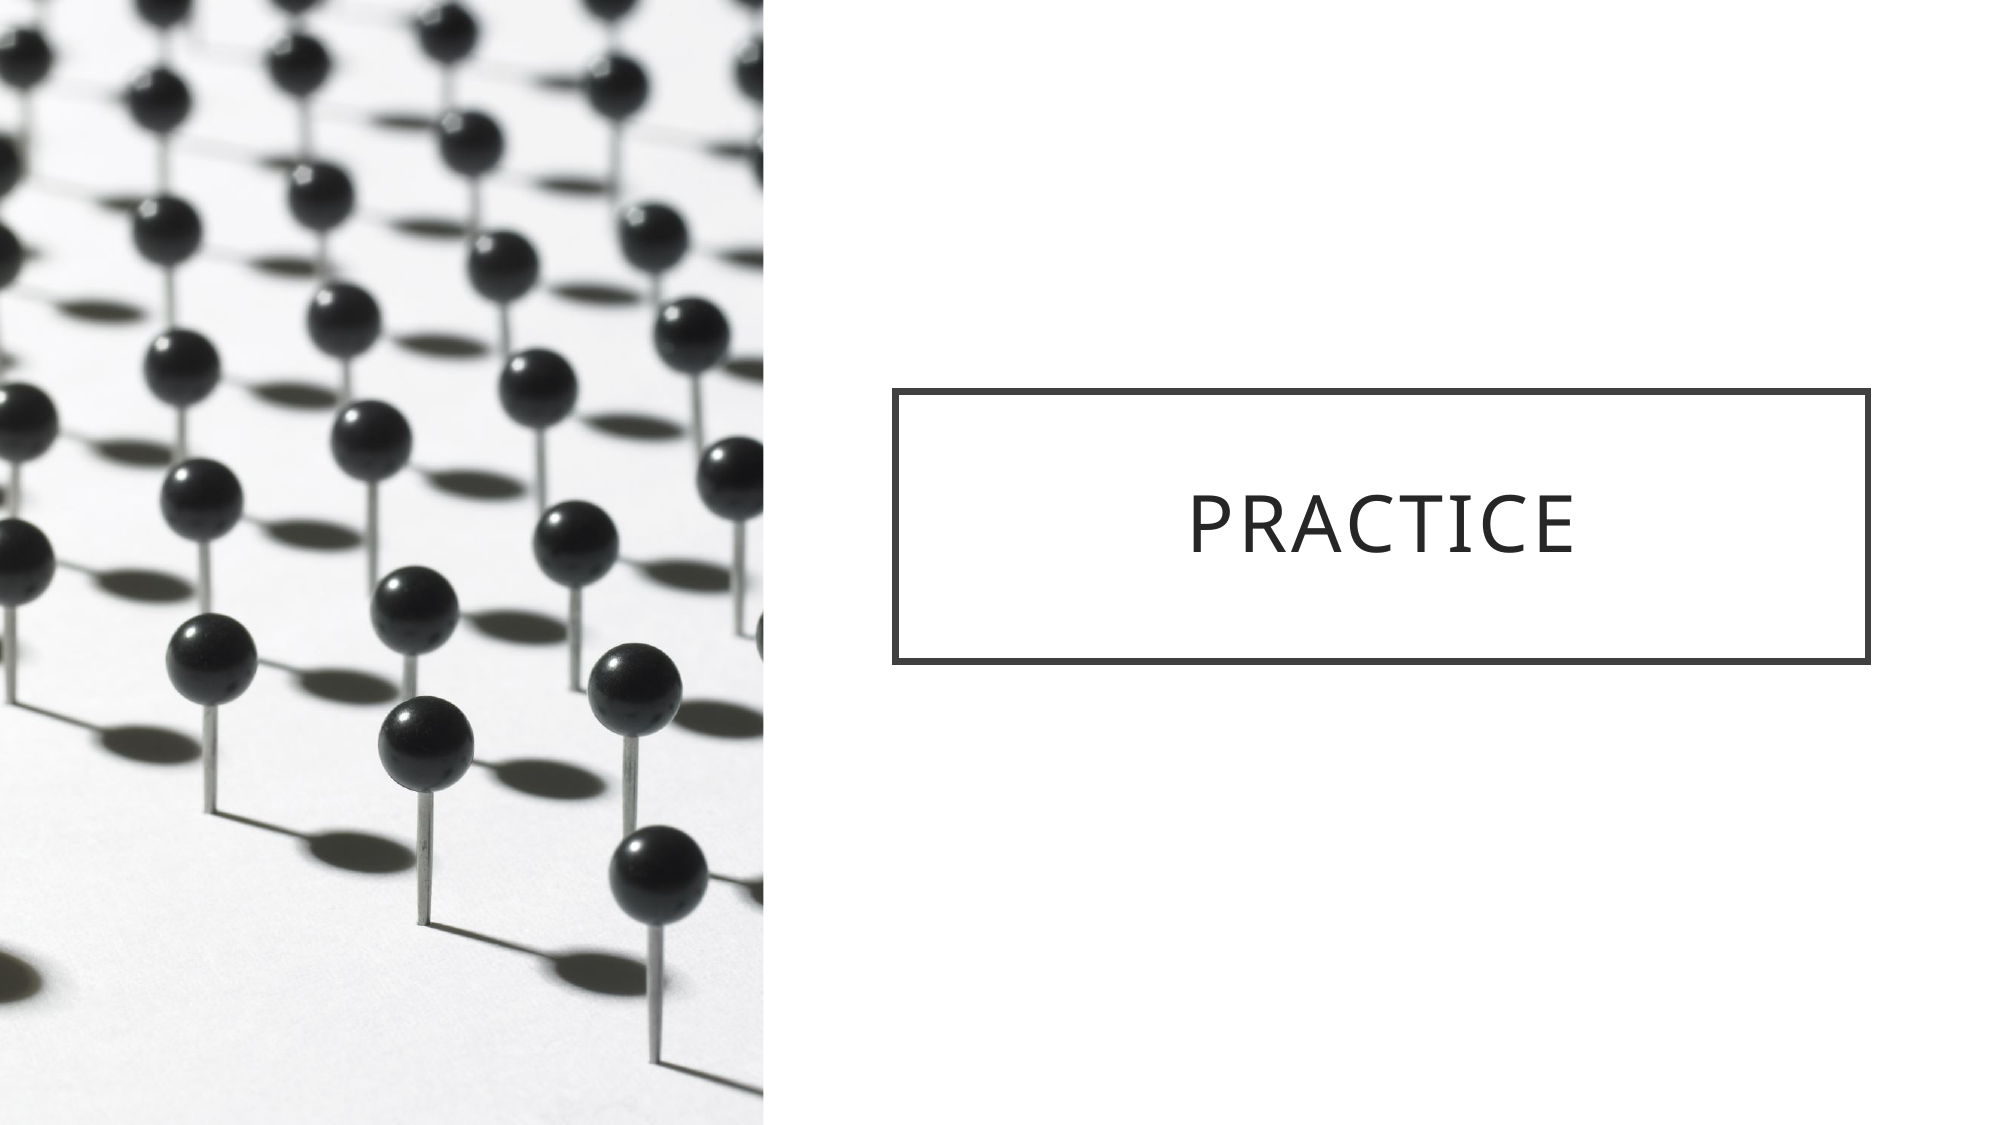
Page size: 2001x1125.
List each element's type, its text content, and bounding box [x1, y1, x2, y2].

title Practice [892, 388, 1871, 665]
picture [0, 0, 764, 1125]
